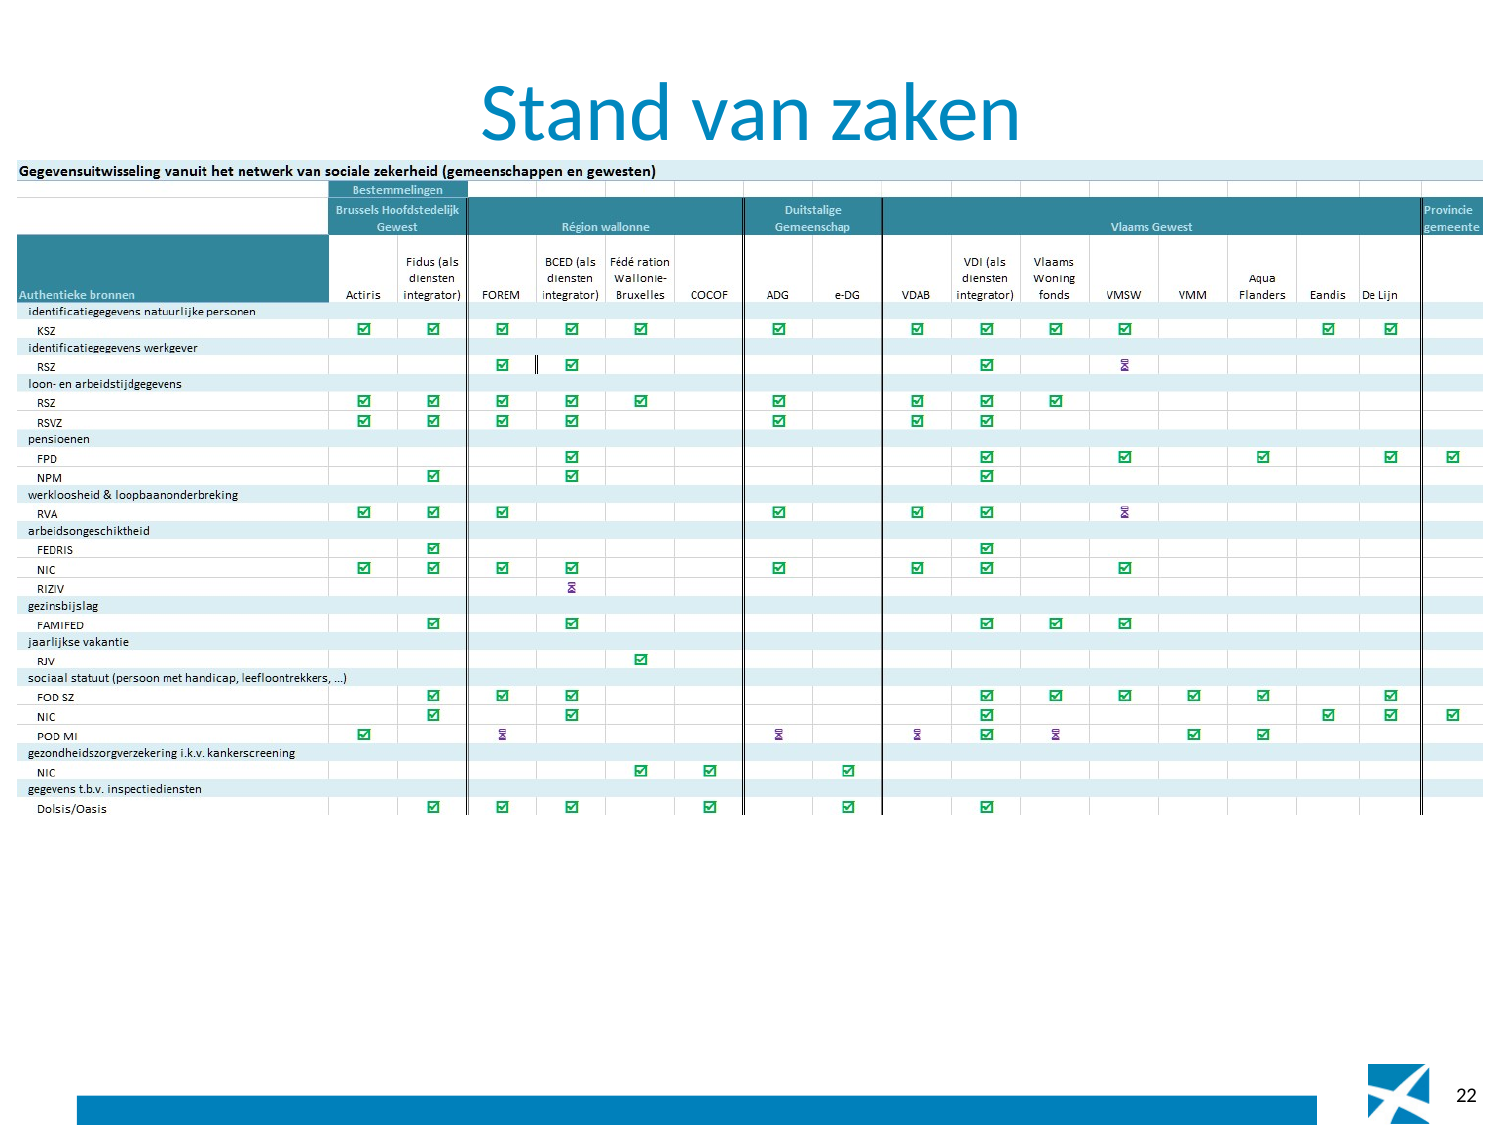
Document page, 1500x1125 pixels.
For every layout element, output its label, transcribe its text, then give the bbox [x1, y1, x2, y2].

picture [17, 160, 1483, 816]
slide_number 22 [1368, 1064, 1492, 1125]
title Stand van zaken [76, 30, 1427, 159]
